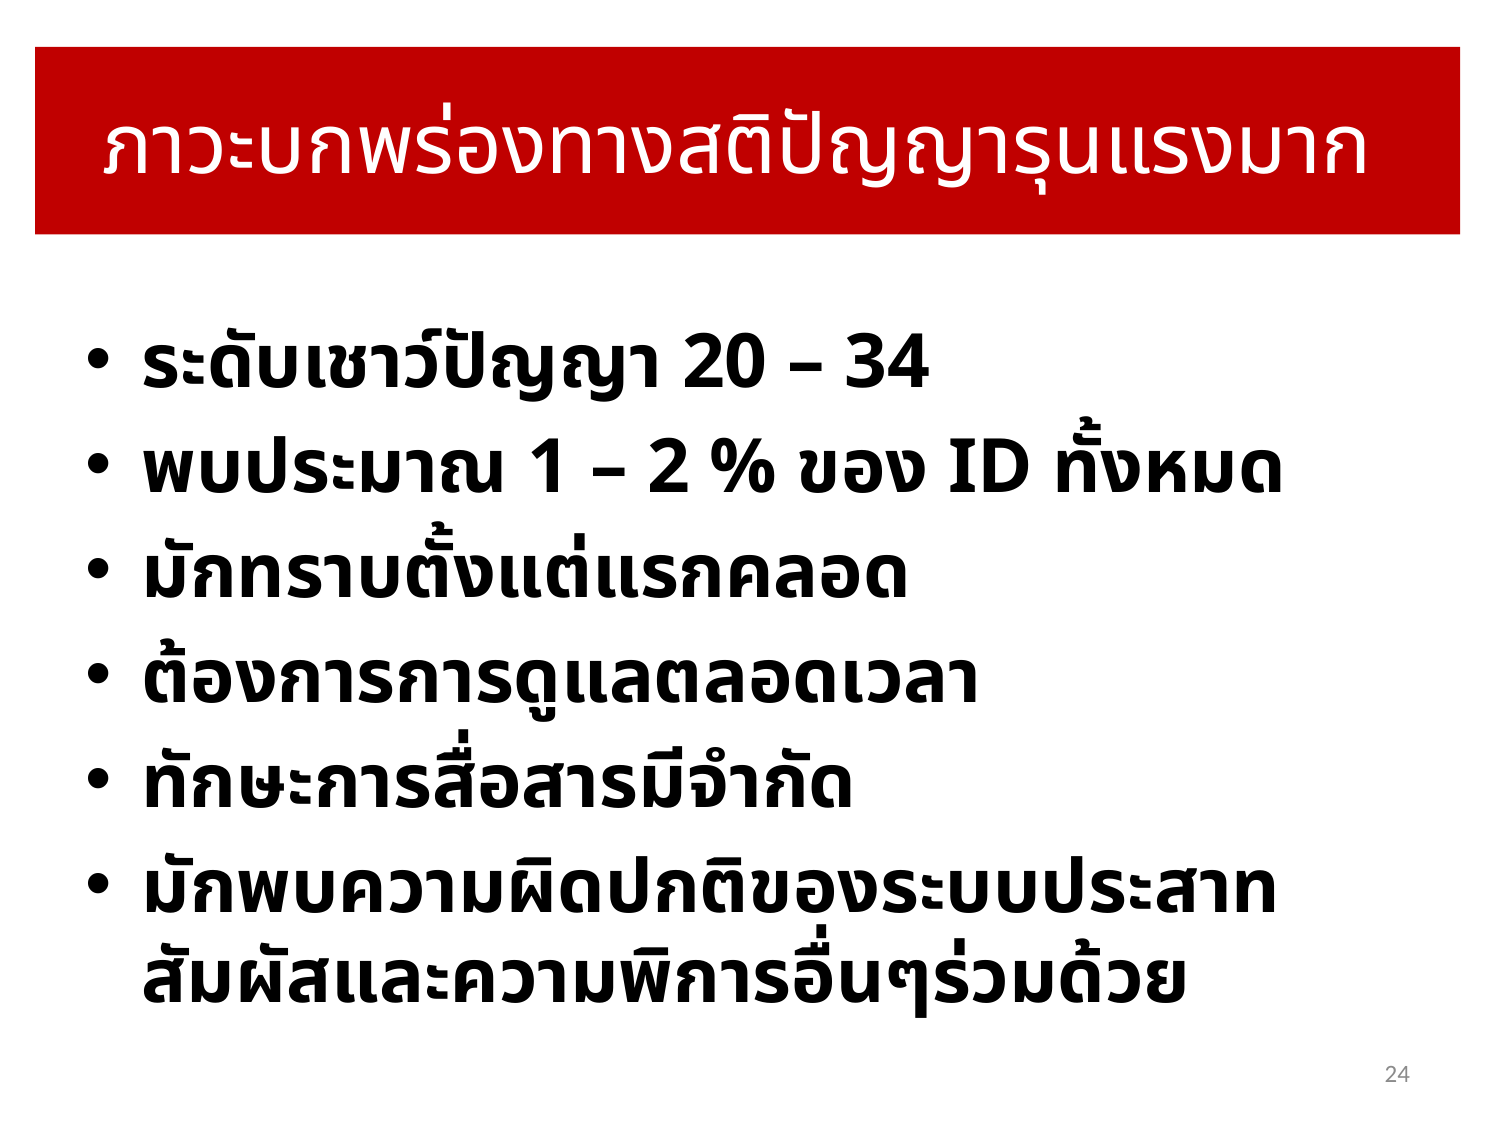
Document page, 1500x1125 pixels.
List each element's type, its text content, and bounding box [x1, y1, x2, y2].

list ระดับเชาว์ปัญญา 20 – 34 พบประมาณ 1 – 2 % ของ ID ทั้งหมด มักทราบตั้งแต่แรกคลอด ต้องการการดูแลตลอดเวลา ทักษะการสื่อสารมีจำกัด มักพบความผิดปกติของระบบประสาทสัมผัสและความพิการอื่นๆร่วมด้วย [70, 304, 1421, 1048]
slide_number 24 [1074, 1042, 1425, 1103]
title ภาวะบกพร่องทางสติปัญญารุนแรงมาก [35, 46, 1461, 235]
